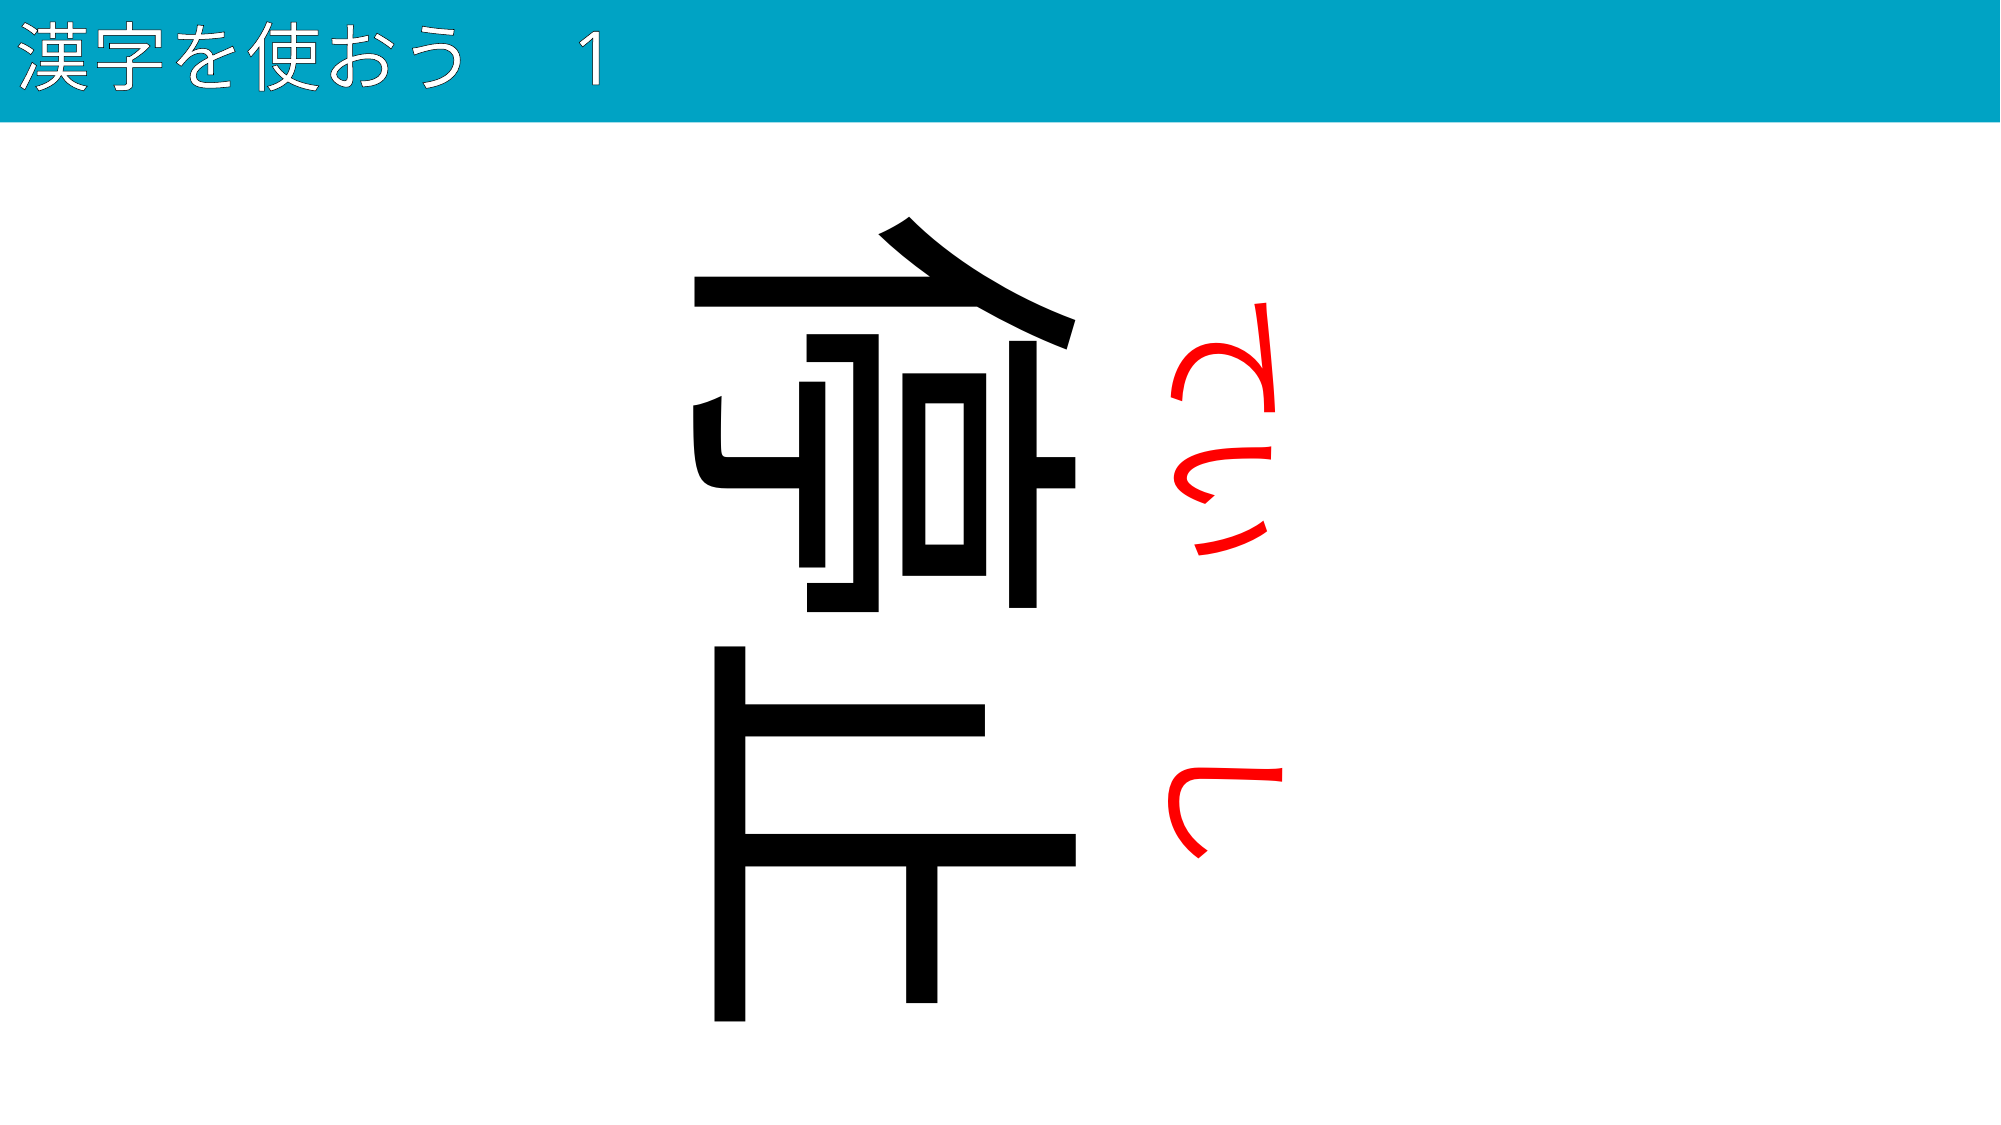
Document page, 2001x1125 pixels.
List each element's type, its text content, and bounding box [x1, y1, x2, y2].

title 漢字を使おう 1 [0, 0, 1712, 123]
text_box てい し [1123, 277, 1321, 918]
text_box 停止 [616, 195, 1152, 1125]
slide_number 20 [1712, 0, 2000, 123]
